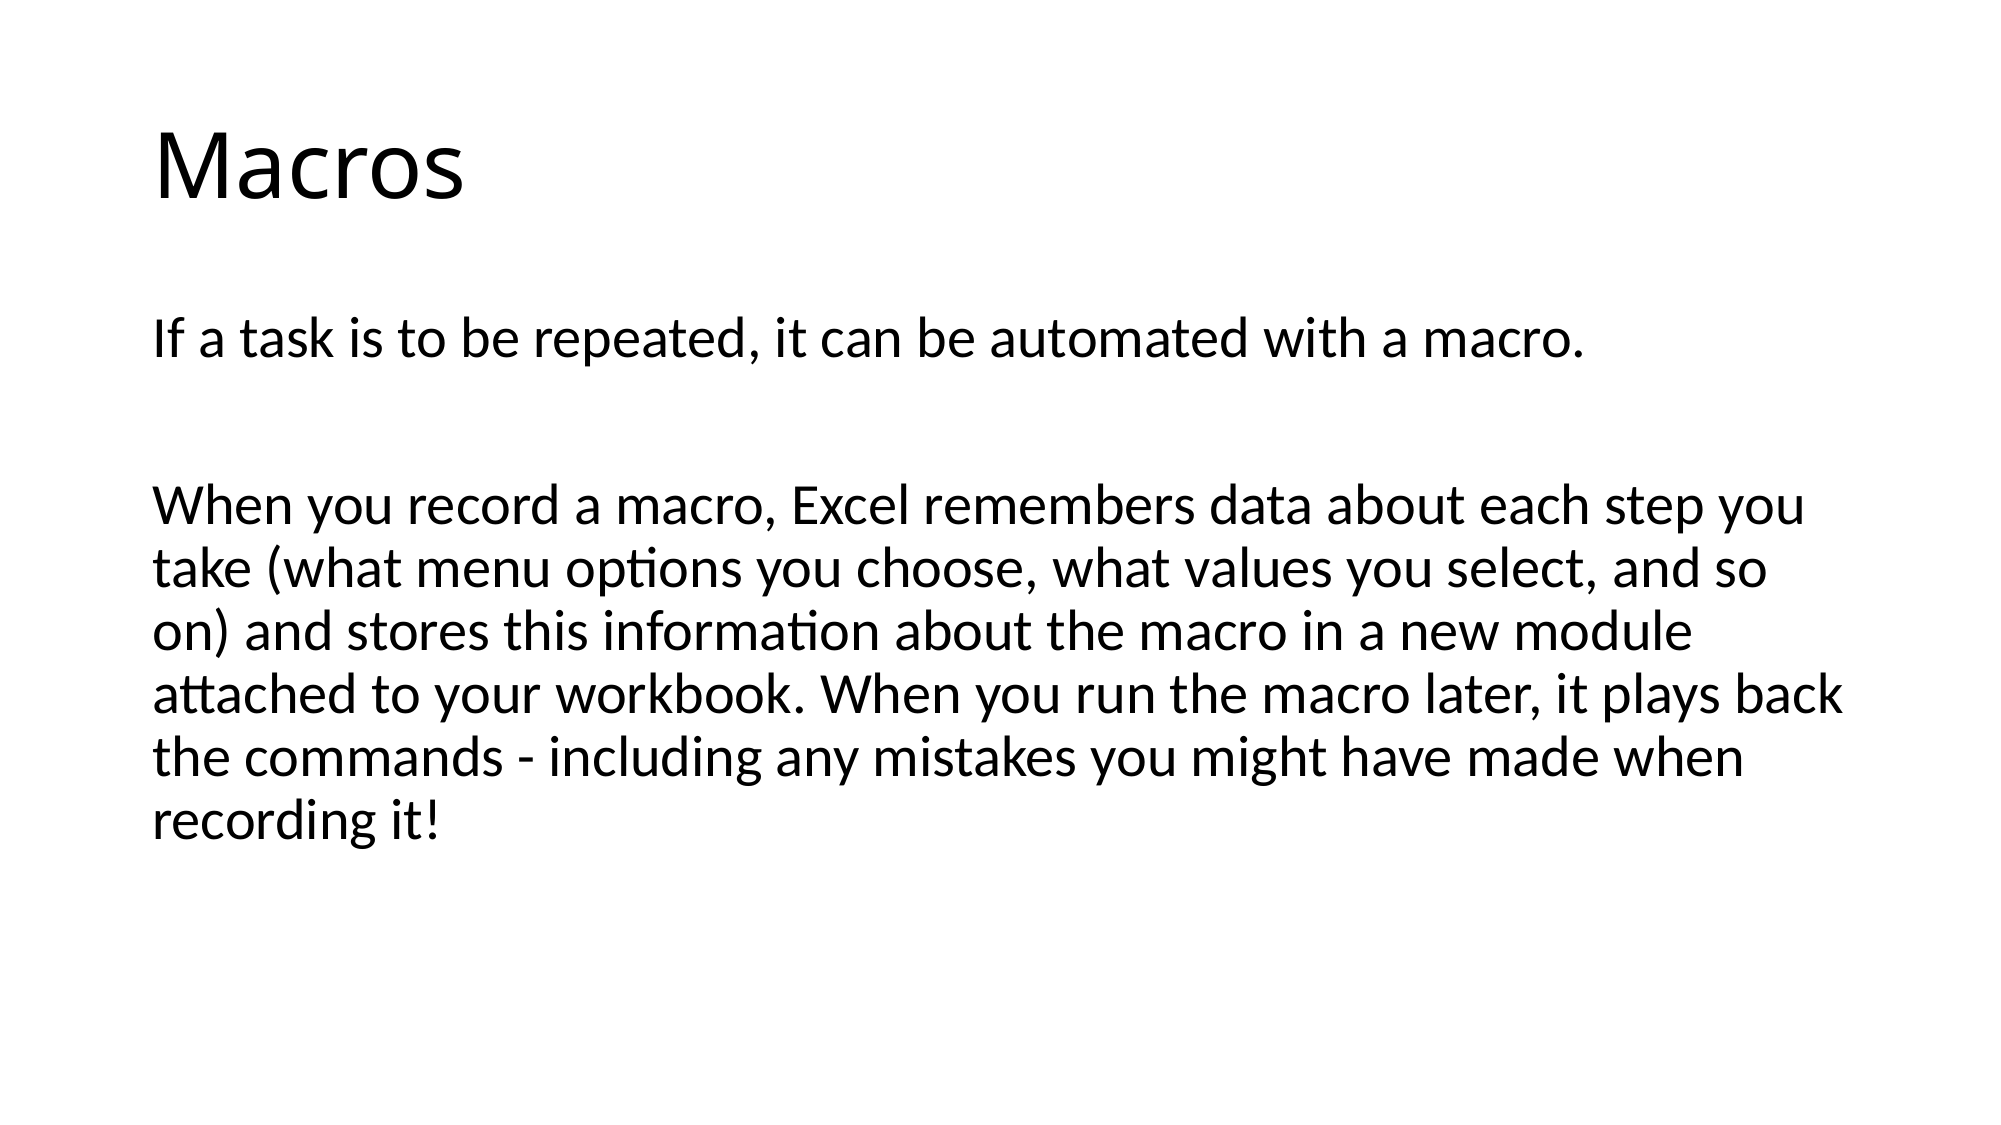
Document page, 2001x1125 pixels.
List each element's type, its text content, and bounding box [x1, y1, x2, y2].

list If a task is to be repeated, it can be automated with a macro. When you record a macro, Excel remembers data about each step you take (what menu options you choose, what values you select, and so on) and stores this information about the macro in a new module attached to your workbook. When you run the macro later, it plays back the commands - including any mistakes you might have made when recording it! [133, 295, 1867, 1018]
title Macros [133, 55, 1867, 282]
